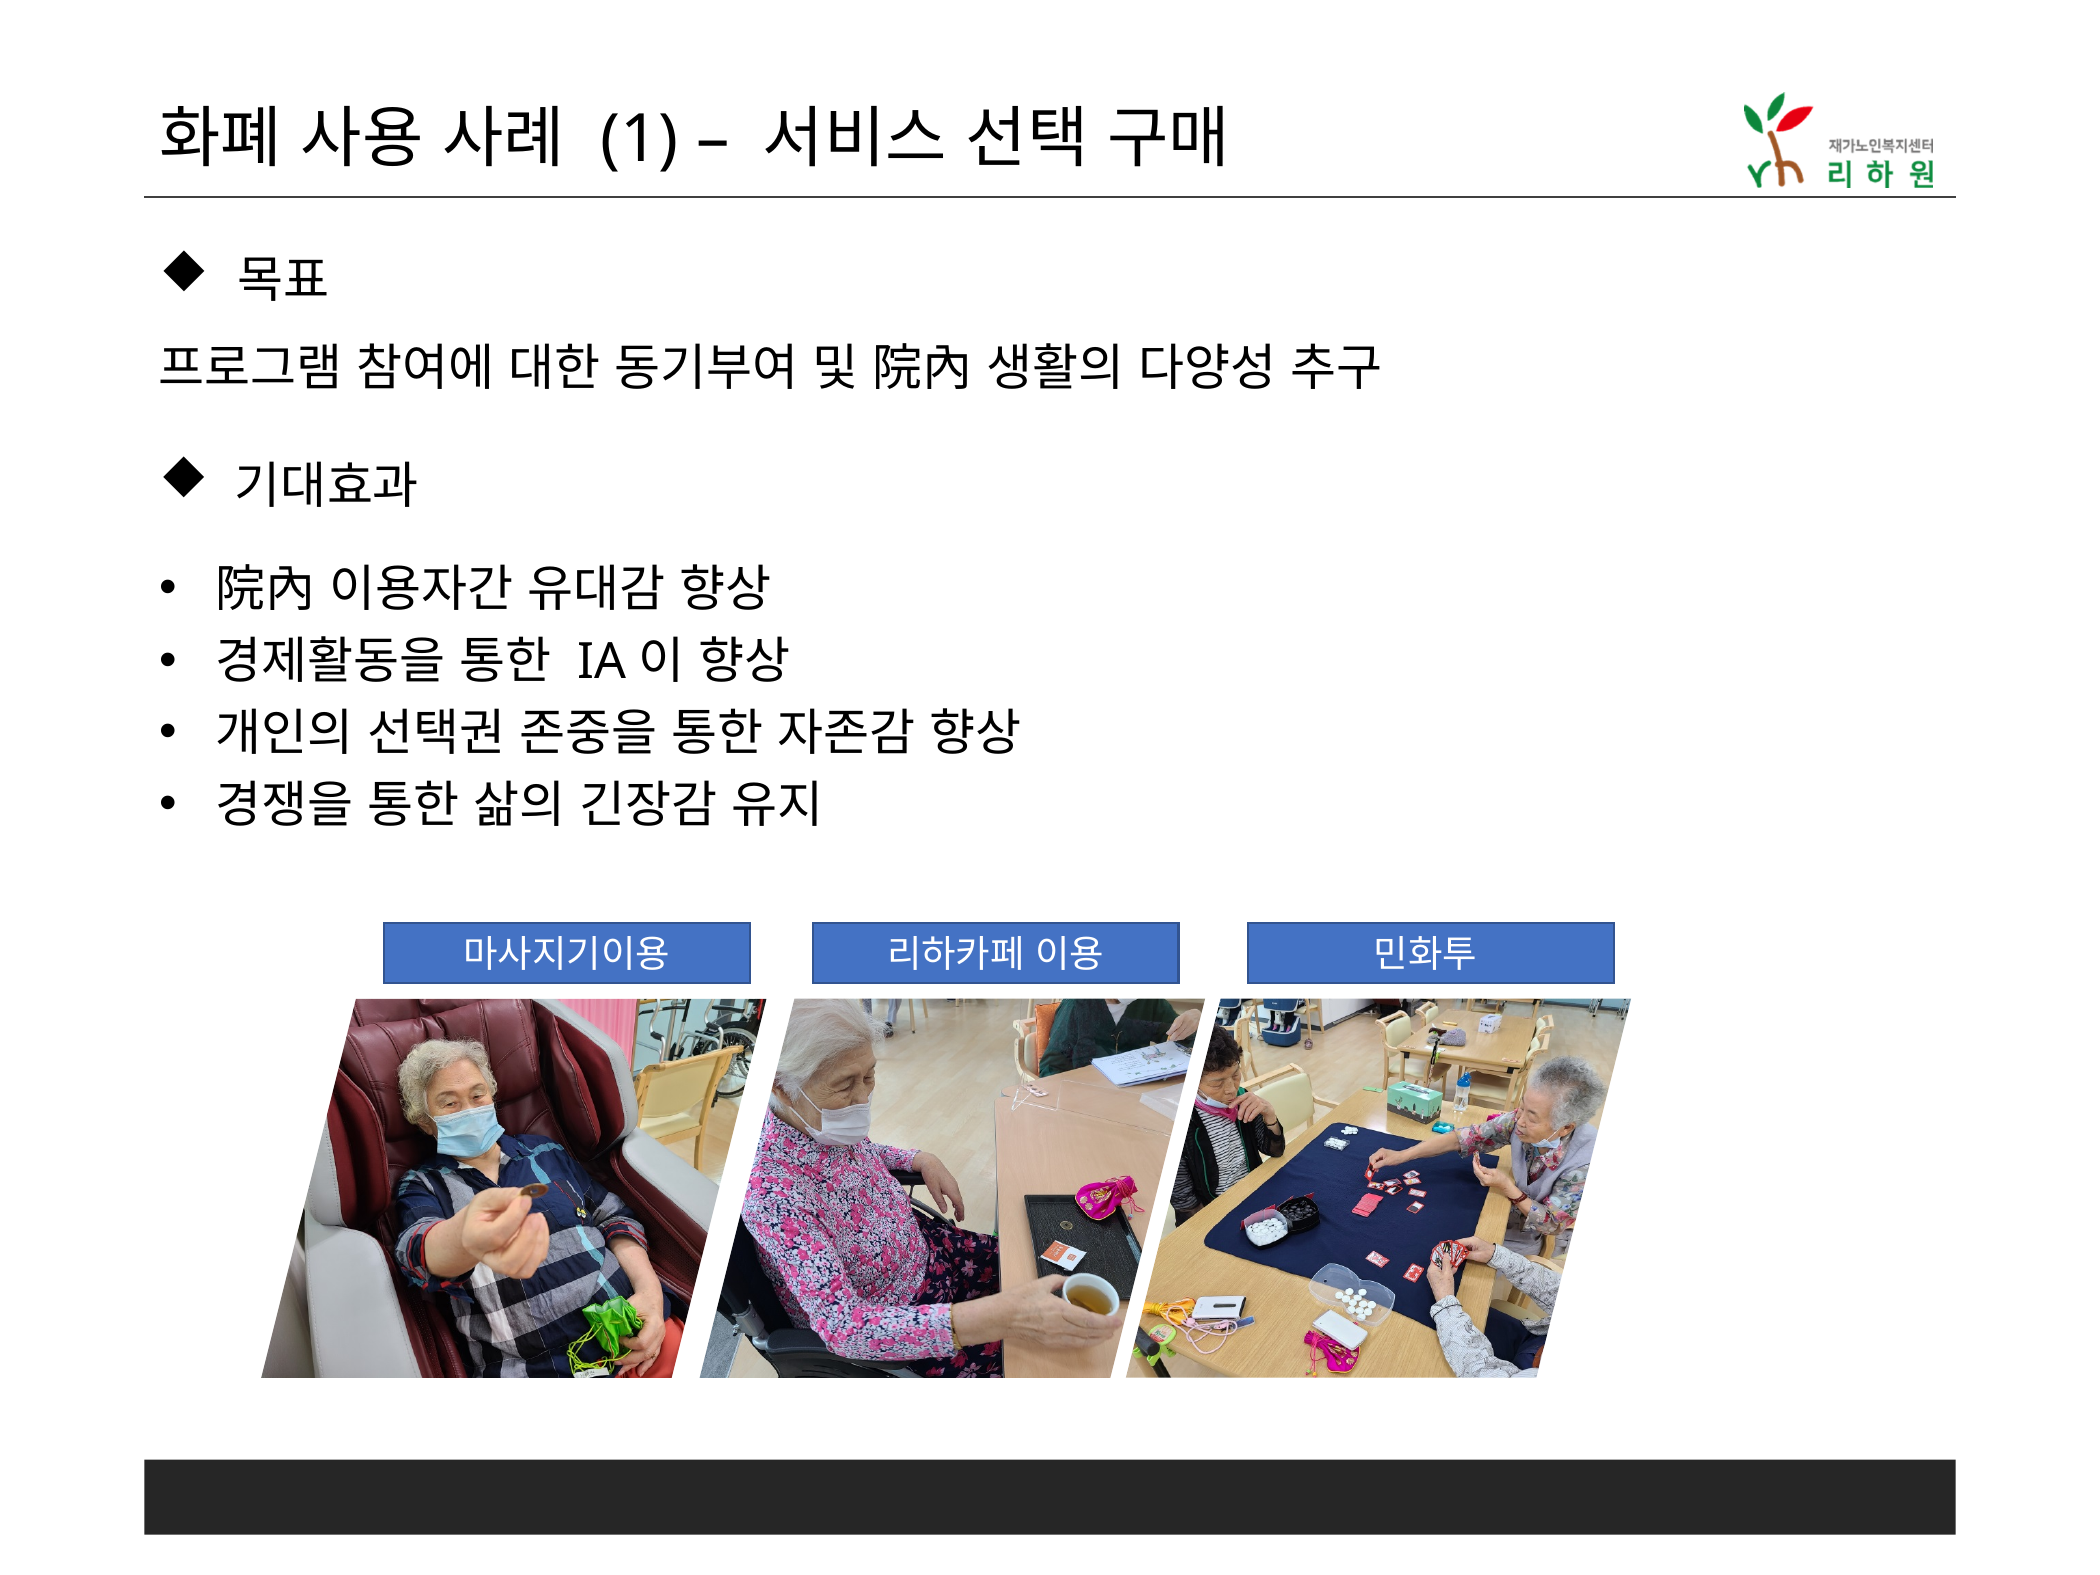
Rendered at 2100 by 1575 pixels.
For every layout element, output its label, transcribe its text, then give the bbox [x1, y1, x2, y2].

picture [261, 998, 1632, 1378]
text_box 프로그램 참여에 대한 동기부여 및 院內 생활의 다양성 추구 [38, 316, 1953, 403]
slide_number 11 [1483, 1459, 1956, 1544]
title 화폐 사용 사례 (1) – 서비스 선택 구매 [144, 83, 1956, 197]
text_box 민화투 [1247, 922, 1615, 984]
text_box 院內 이용자간 유대감 향상 경제활동을 통한 IA이 향상 개인의 선택권 존중을 통한 자존감 향상 경쟁을 통한 삶의 긴장감 유지 [144, 537, 1382, 841]
text_box 기대효과 [144, 434, 1195, 521]
text_box 리하카페 이용 [812, 922, 1180, 984]
text_box 마사지기이용 [383, 922, 751, 984]
list 목표 [144, 227, 1185, 316]
